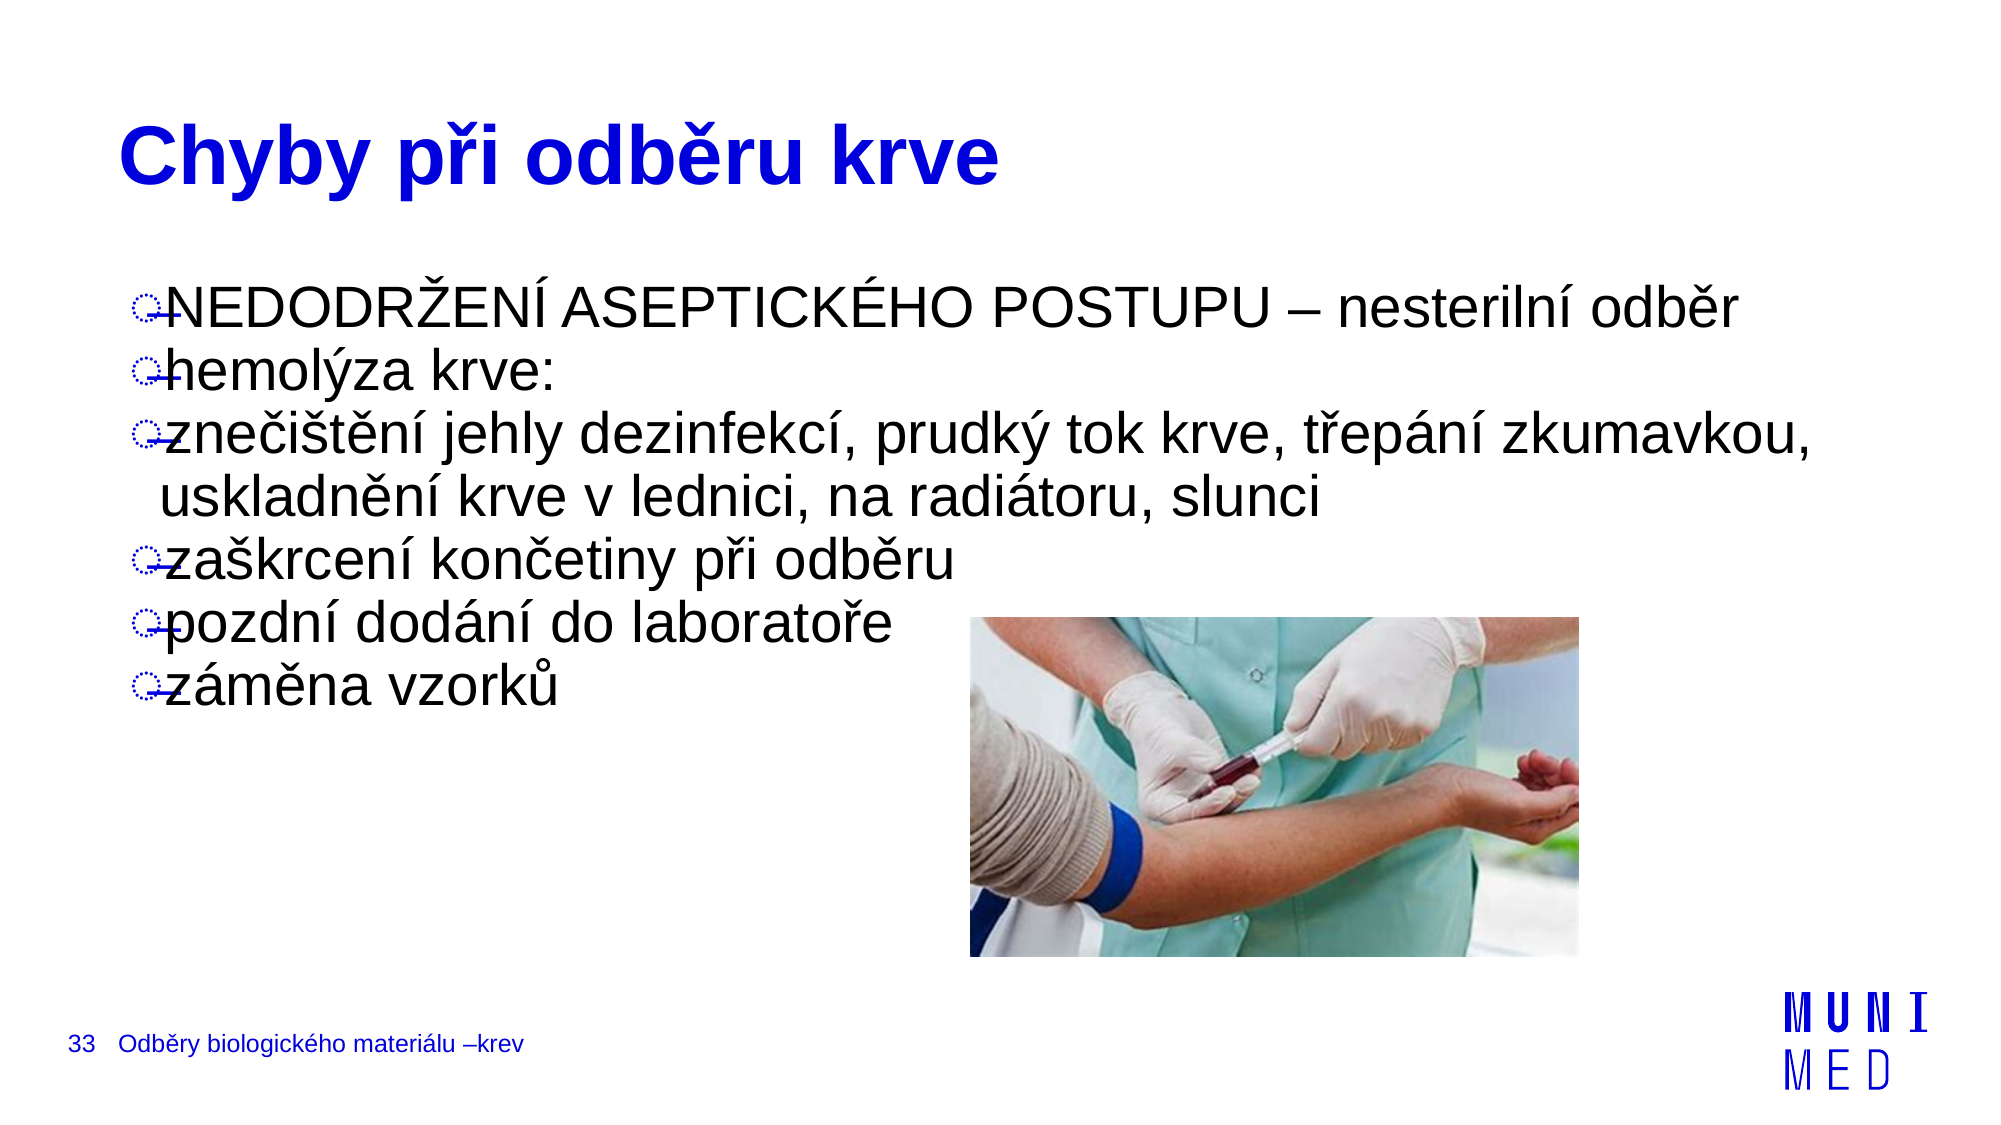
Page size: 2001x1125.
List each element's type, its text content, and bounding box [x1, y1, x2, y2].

list NEDODRŽENÍ ASEPTICKÉHO POSTUPU – nesterilní odběr hemolýza krve: znečištění jehly dezinfekcí, prudký tok krve, třepání zkumavkou, uskladnění krve v lednici, na radiátoru, slunci zaškrcení končetiny při odběru pozdní dodání do laboratoře záměna vzorků [118, 277, 1883, 957]
title Chyby při odběru krve [118, 118, 1883, 193]
footer Odběry biologického materiálu –krev [118, 1021, 1418, 1063]
slide_number 33 [67, 1021, 110, 1063]
picture [969, 616, 1579, 957]
